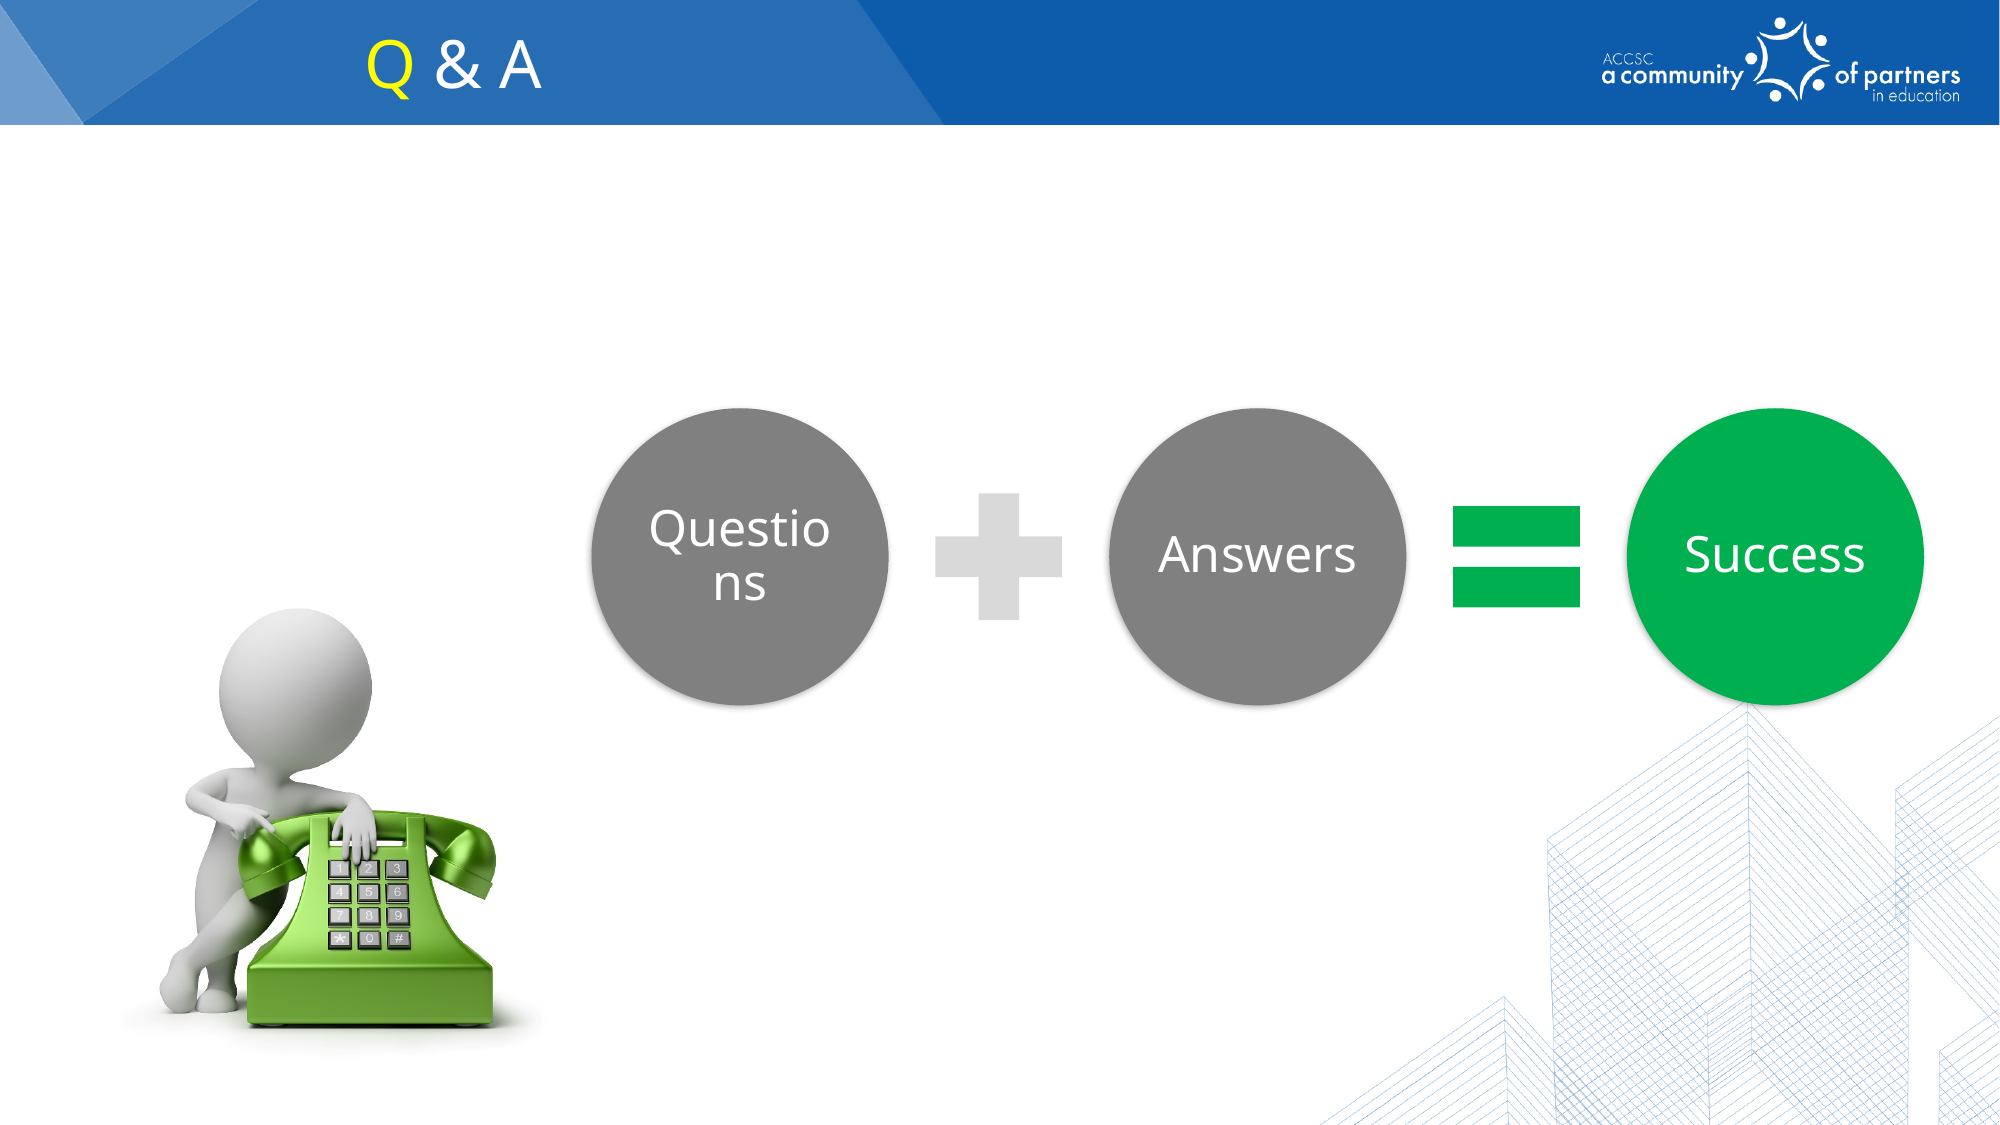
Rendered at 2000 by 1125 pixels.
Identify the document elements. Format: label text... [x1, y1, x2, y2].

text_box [590, 112, 1925, 1002]
picture [0, 0, 2000, 1125]
text_box Q & A [349, 15, 613, 110]
